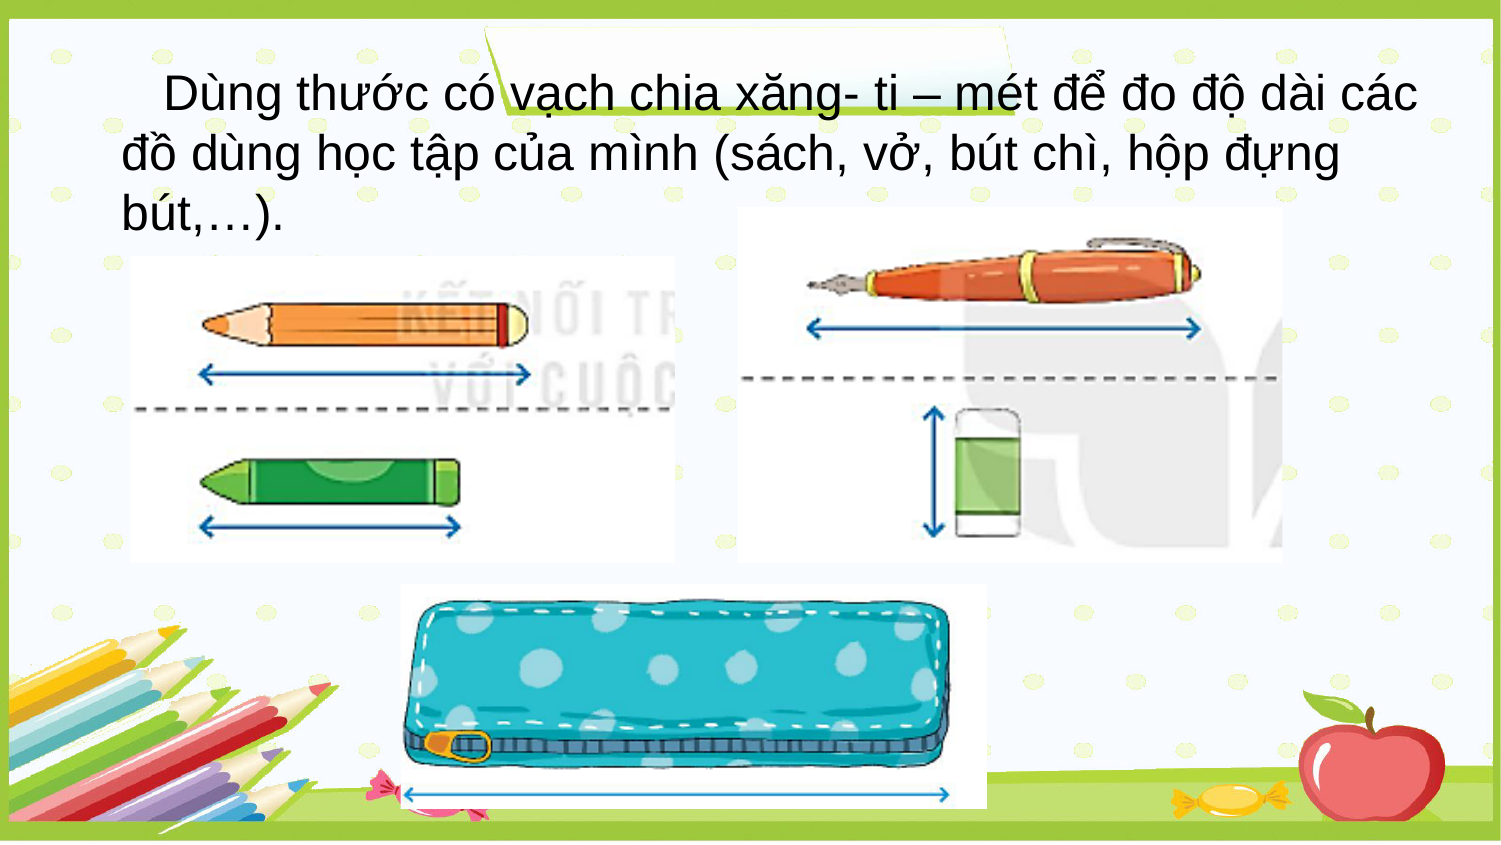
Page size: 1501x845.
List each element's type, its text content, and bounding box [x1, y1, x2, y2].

text_box Dùng thước có vạch chia xăng- ti – mét để đo độ dài các đồ dùng học tập của mình (sách, vở, bút chì, hộp đựng bút,…). [106, 52, 1448, 248]
picture [0, 0, 1501, 844]
